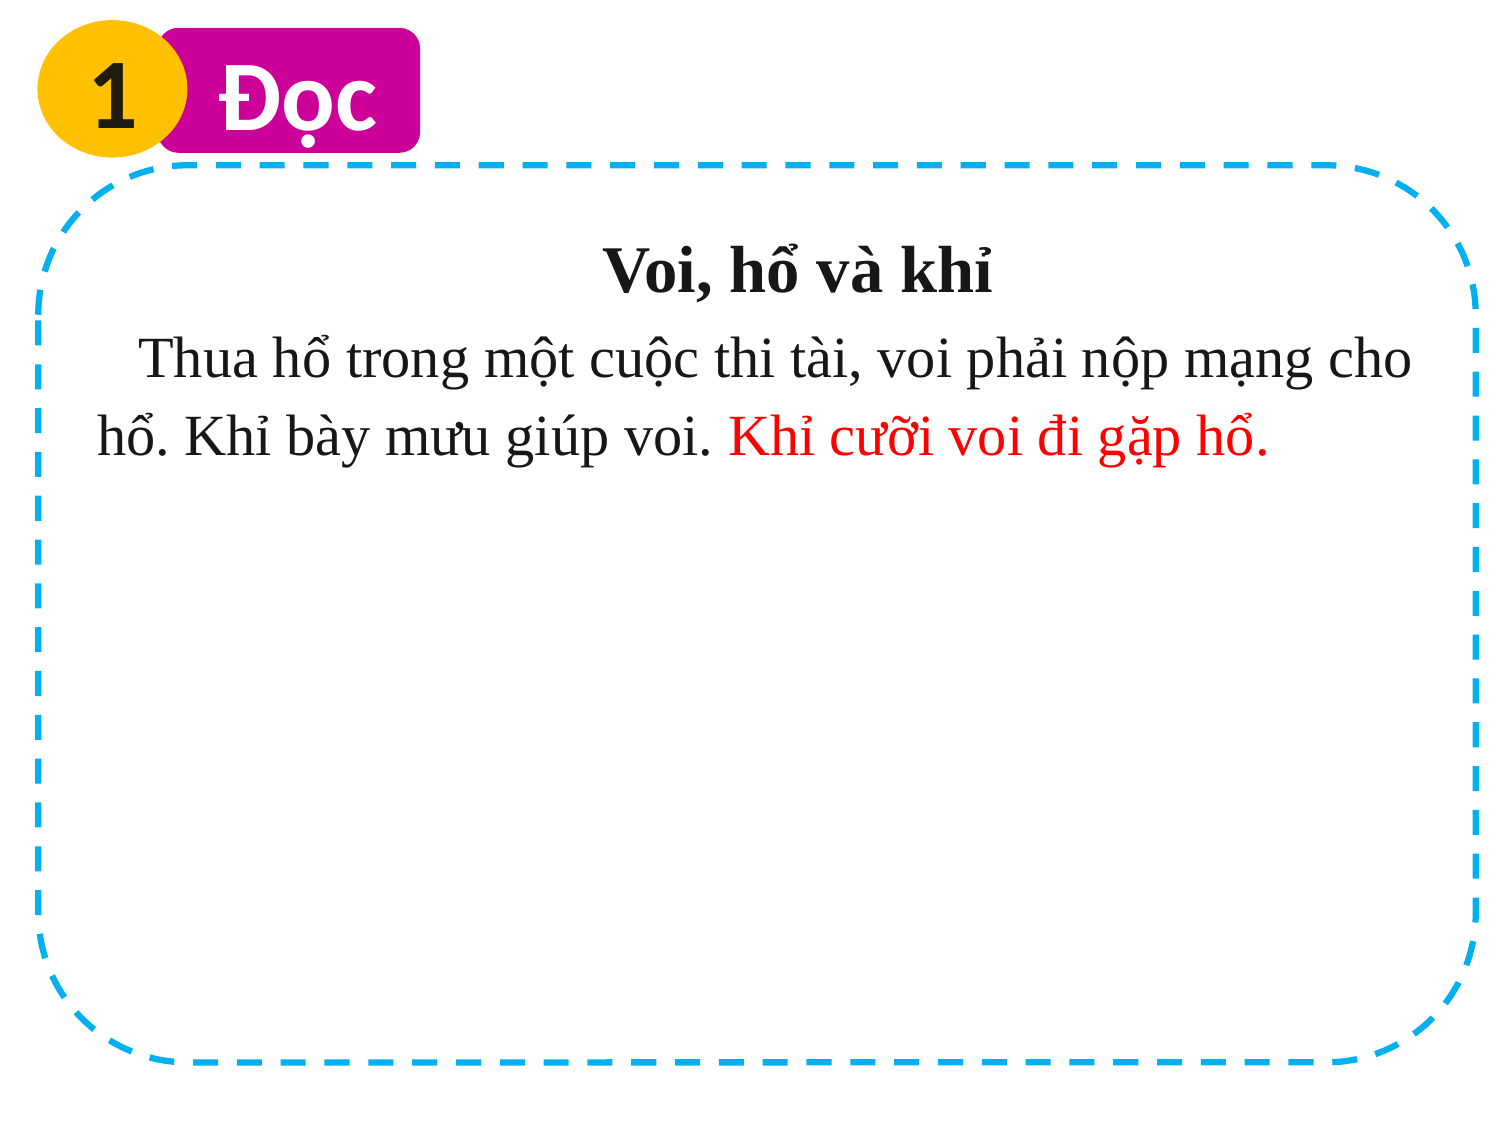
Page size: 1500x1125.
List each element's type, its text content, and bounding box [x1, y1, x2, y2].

text_box 1 [35, 17, 190, 160]
text_box Voi, hổ và khỉ Thua hổ trong một cuộc thi tài, voi phải nộp mạng cho hổ. Khỉ bày mưu giúp voi. Khỉ cưỡi voi đi gặp hổ. [38, 165, 1476, 1063]
text_box Đọc [160, 25, 423, 155]
